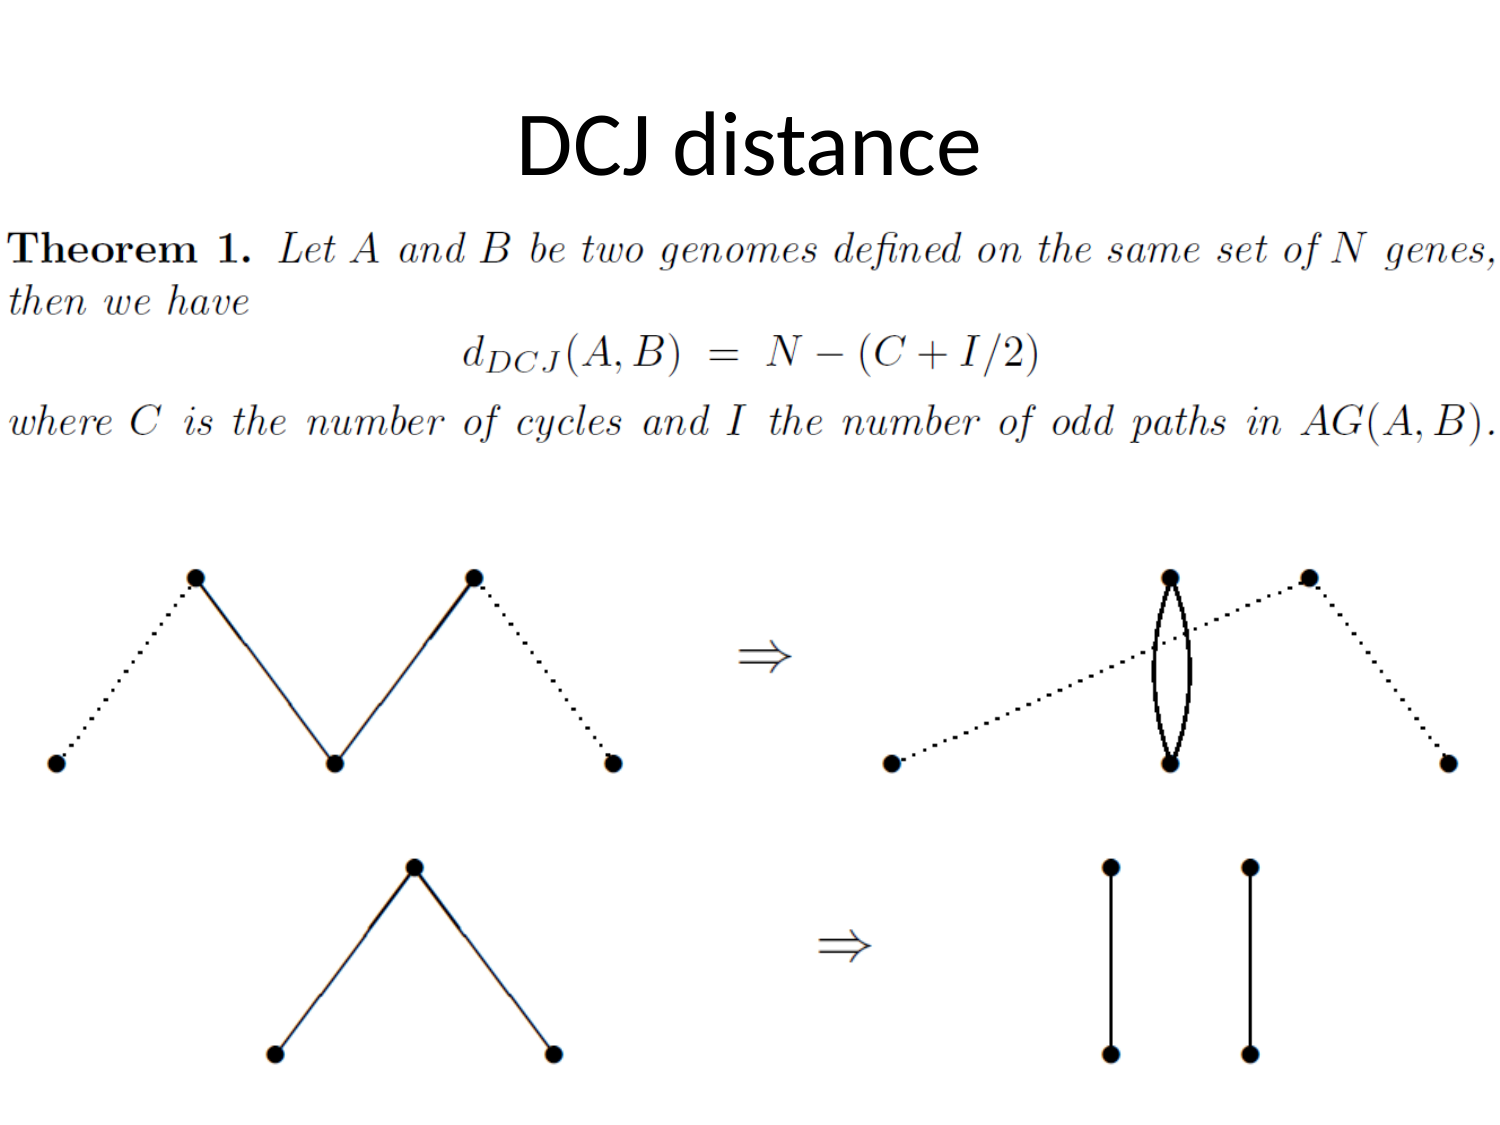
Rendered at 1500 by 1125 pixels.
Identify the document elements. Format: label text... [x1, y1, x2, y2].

picture [0, 224, 1500, 451]
title DCJ distance [75, 45, 1425, 223]
picture [249, 837, 1285, 1071]
picture [24, 549, 1474, 785]
